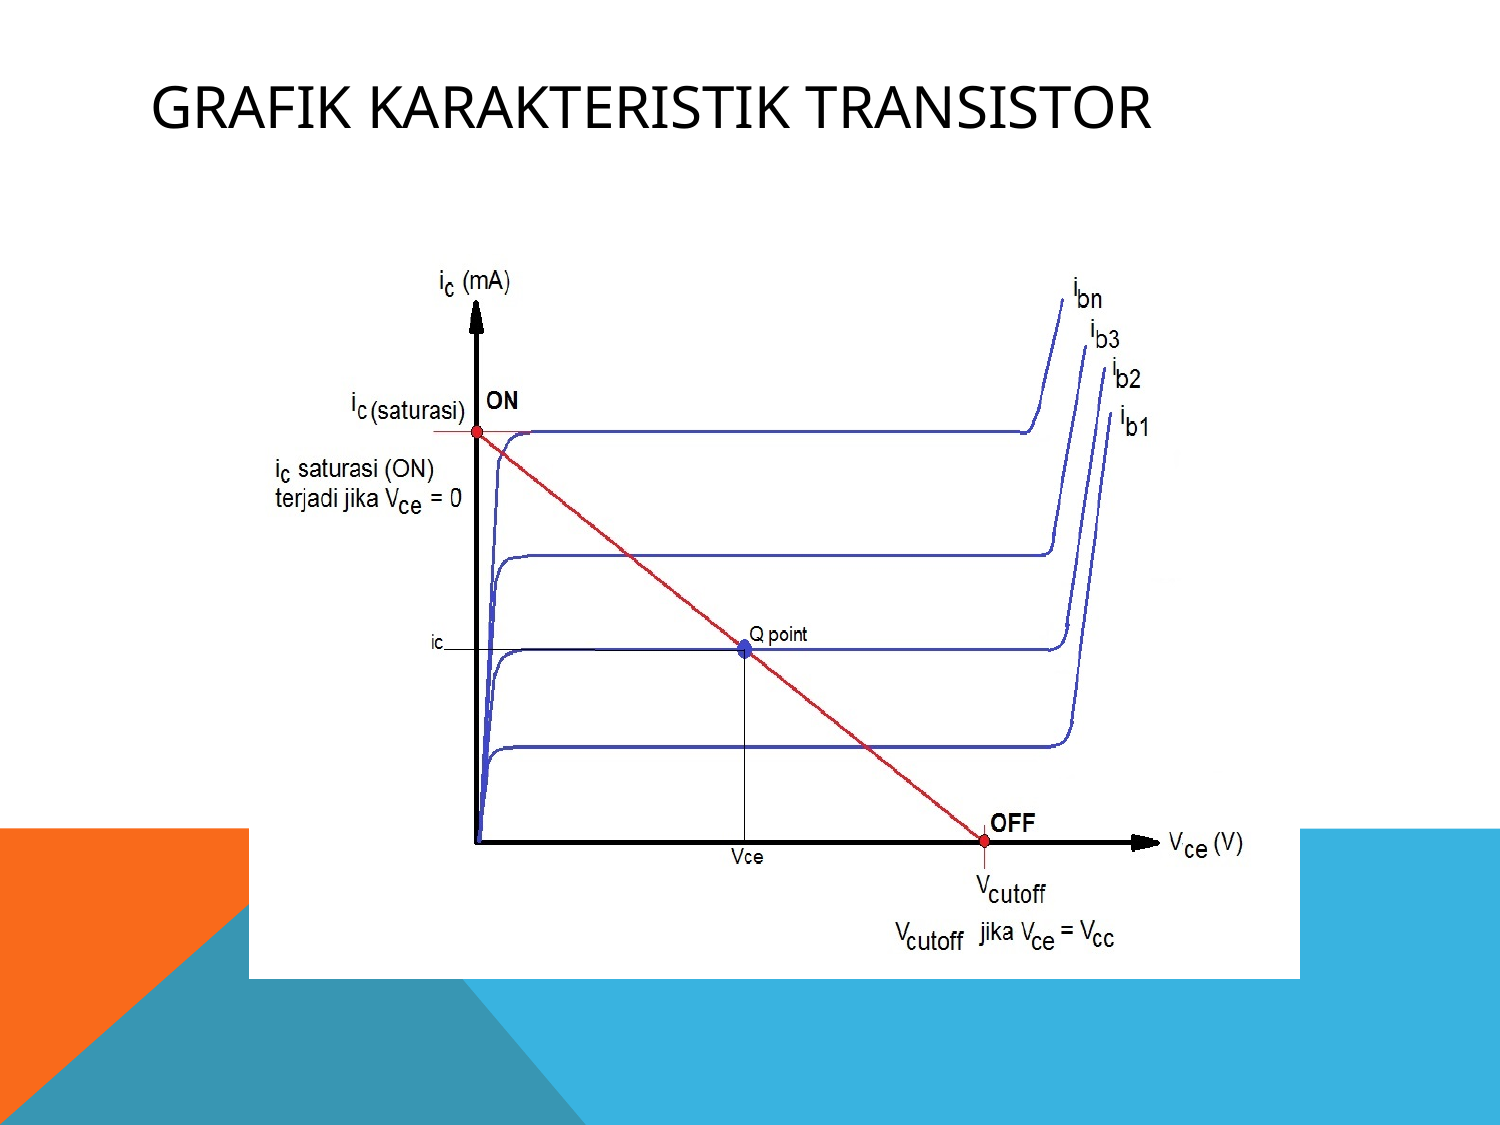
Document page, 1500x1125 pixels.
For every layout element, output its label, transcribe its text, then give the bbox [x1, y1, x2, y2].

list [249, 237, 1301, 979]
title Grafik karakteristik transistor [135, 60, 1369, 150]
